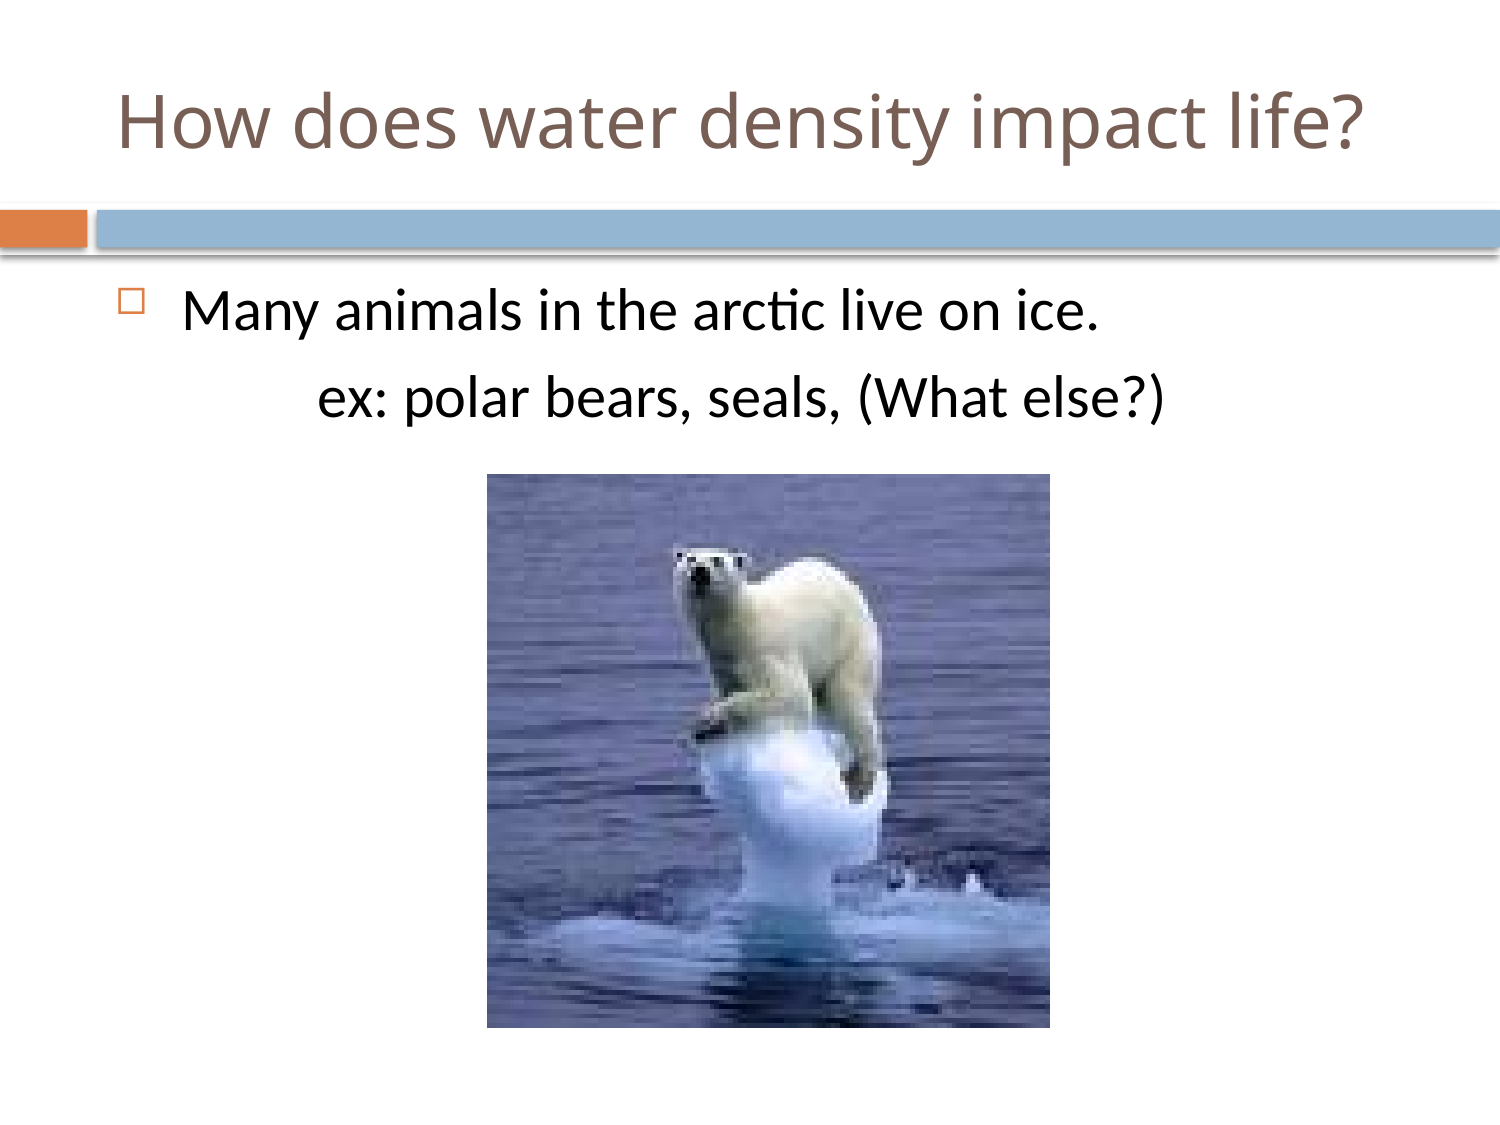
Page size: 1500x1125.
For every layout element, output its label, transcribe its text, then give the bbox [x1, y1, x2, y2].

list Many animals in the arctic live on ice. ex: polar bears, seals, (What else?) [100, 262, 1438, 1000]
title How does water density impact life? [100, 37, 1438, 200]
picture [487, 474, 1051, 1029]
